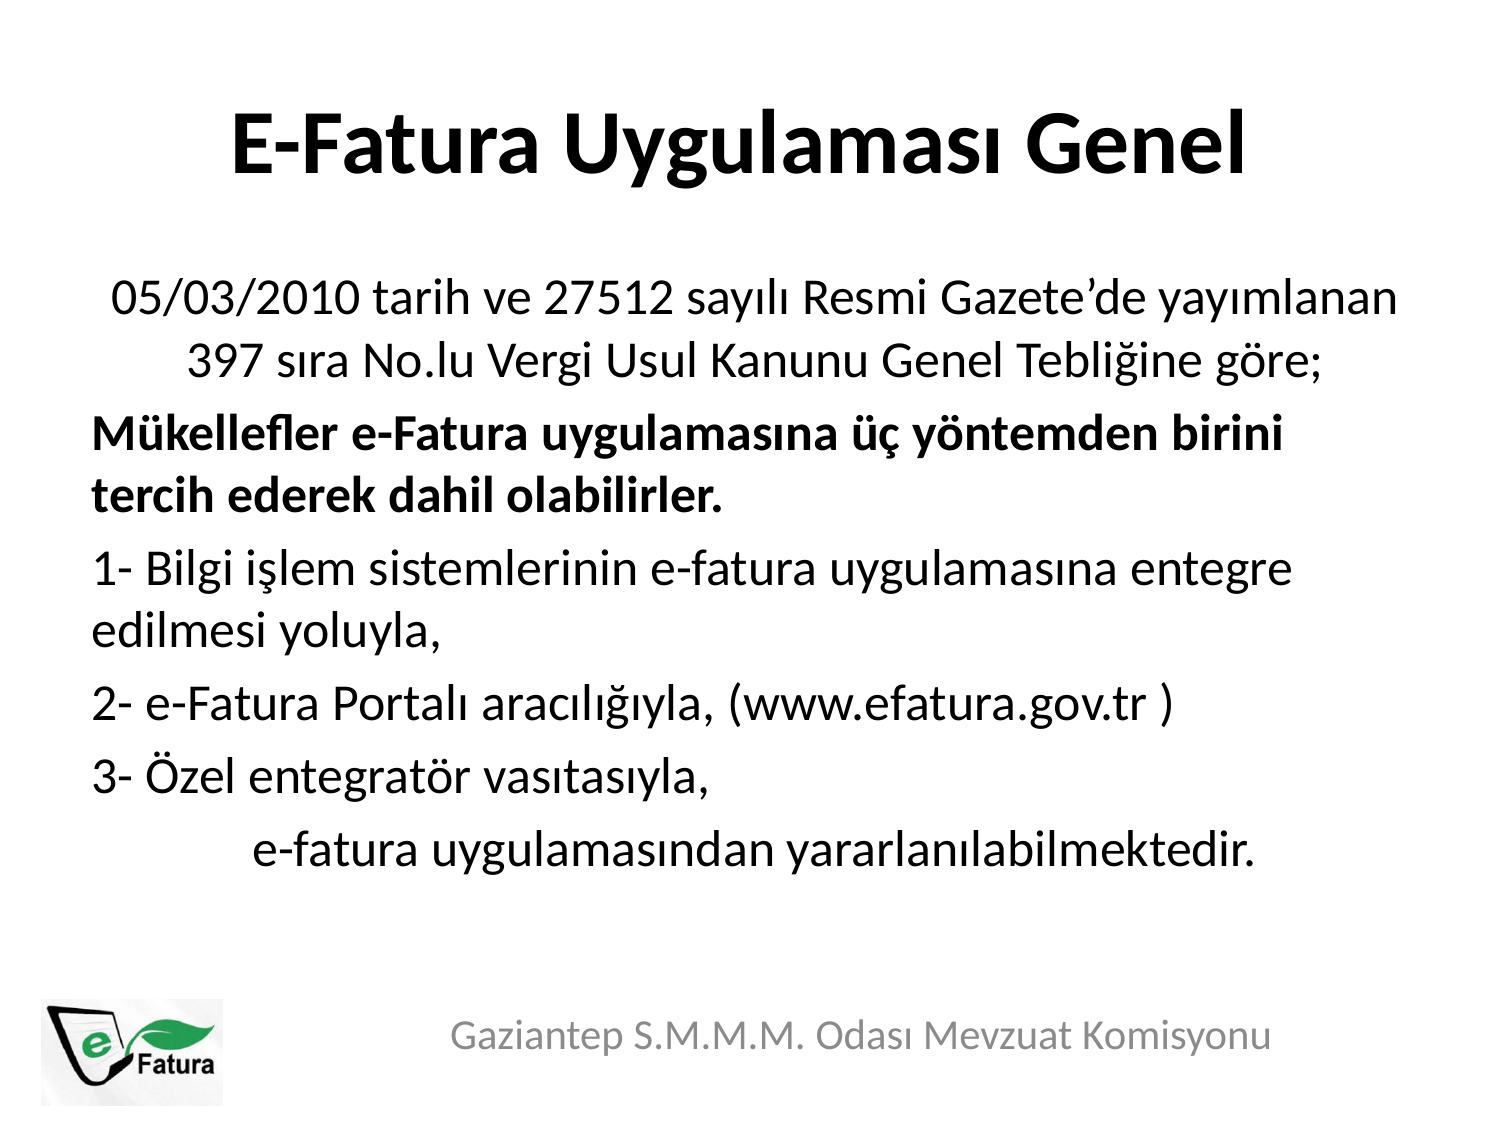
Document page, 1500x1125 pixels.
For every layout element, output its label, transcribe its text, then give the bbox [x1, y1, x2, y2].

subtitle Gaziantep S.M.M.M. Odası Mevzuat Komisyonu [336, 999, 1387, 1067]
picture [41, 999, 223, 1107]
title E-Fatura Uygulaması Genel [41, 42, 1459, 232]
text_box 05/03/2010 tarih ve 27512 sayılı Resmi Gazete’de yayımlanan 397 sıra No.lu Vergi Usul Kanunu Genel Tebliğine göre; Mükellefler e-Fatura uygulamasına üç yöntemden birini tercih ederek dahil olabilirler. 1- Bilgi işlem sistemlerinin e-fatura uygulamasına entegre edilmesi yoluyla, 2- e-Fatura Portalı aracılığıyla, (www.efatura.gov.tr ) 3- Özel entegratör vasıtasıyla, e-fatura uygulamasından yararlanılabilmektedir. [76, 255, 1436, 894]
